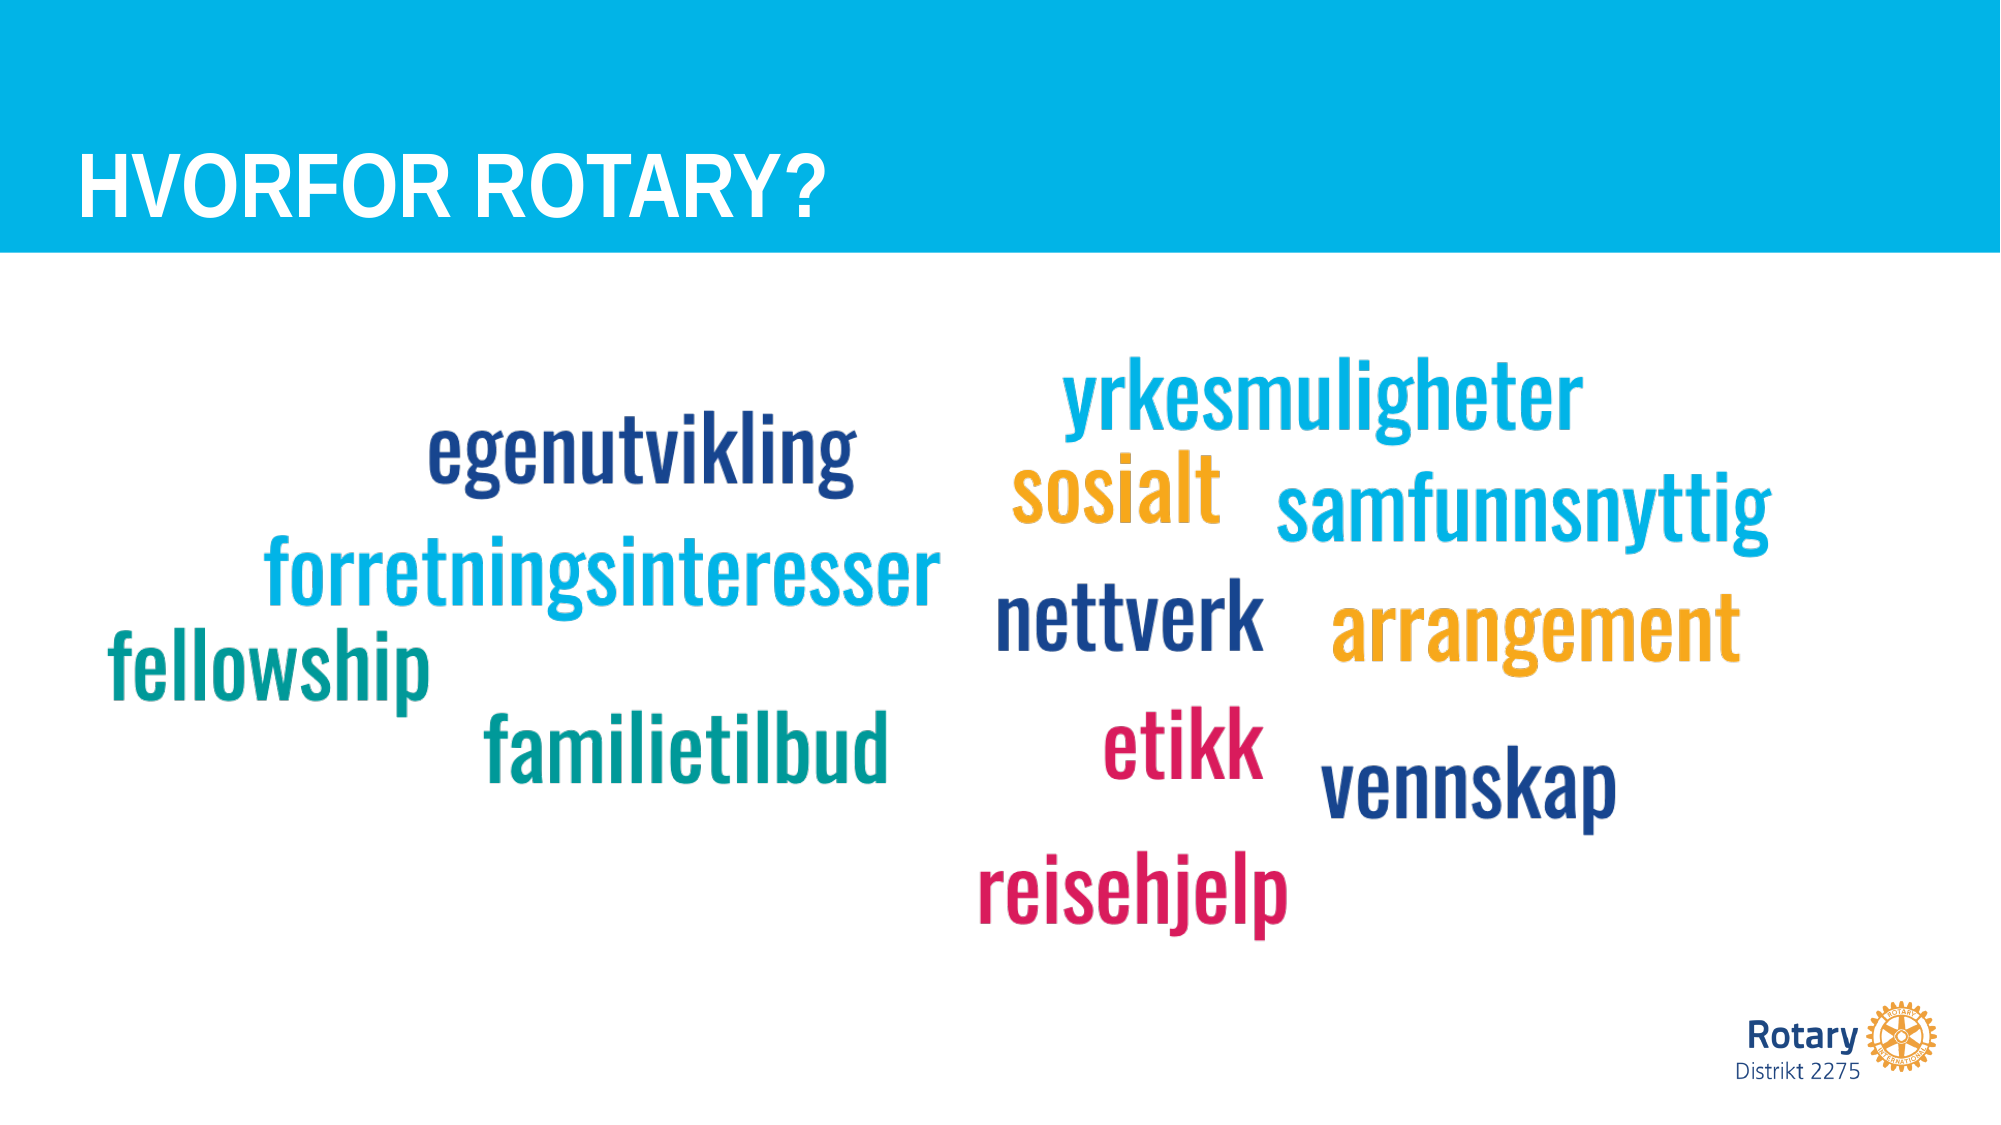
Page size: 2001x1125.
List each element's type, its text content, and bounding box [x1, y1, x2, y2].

picture [79, 317, 1943, 1086]
title HVORFOR ROTARY? [62, 0, 1950, 253]
